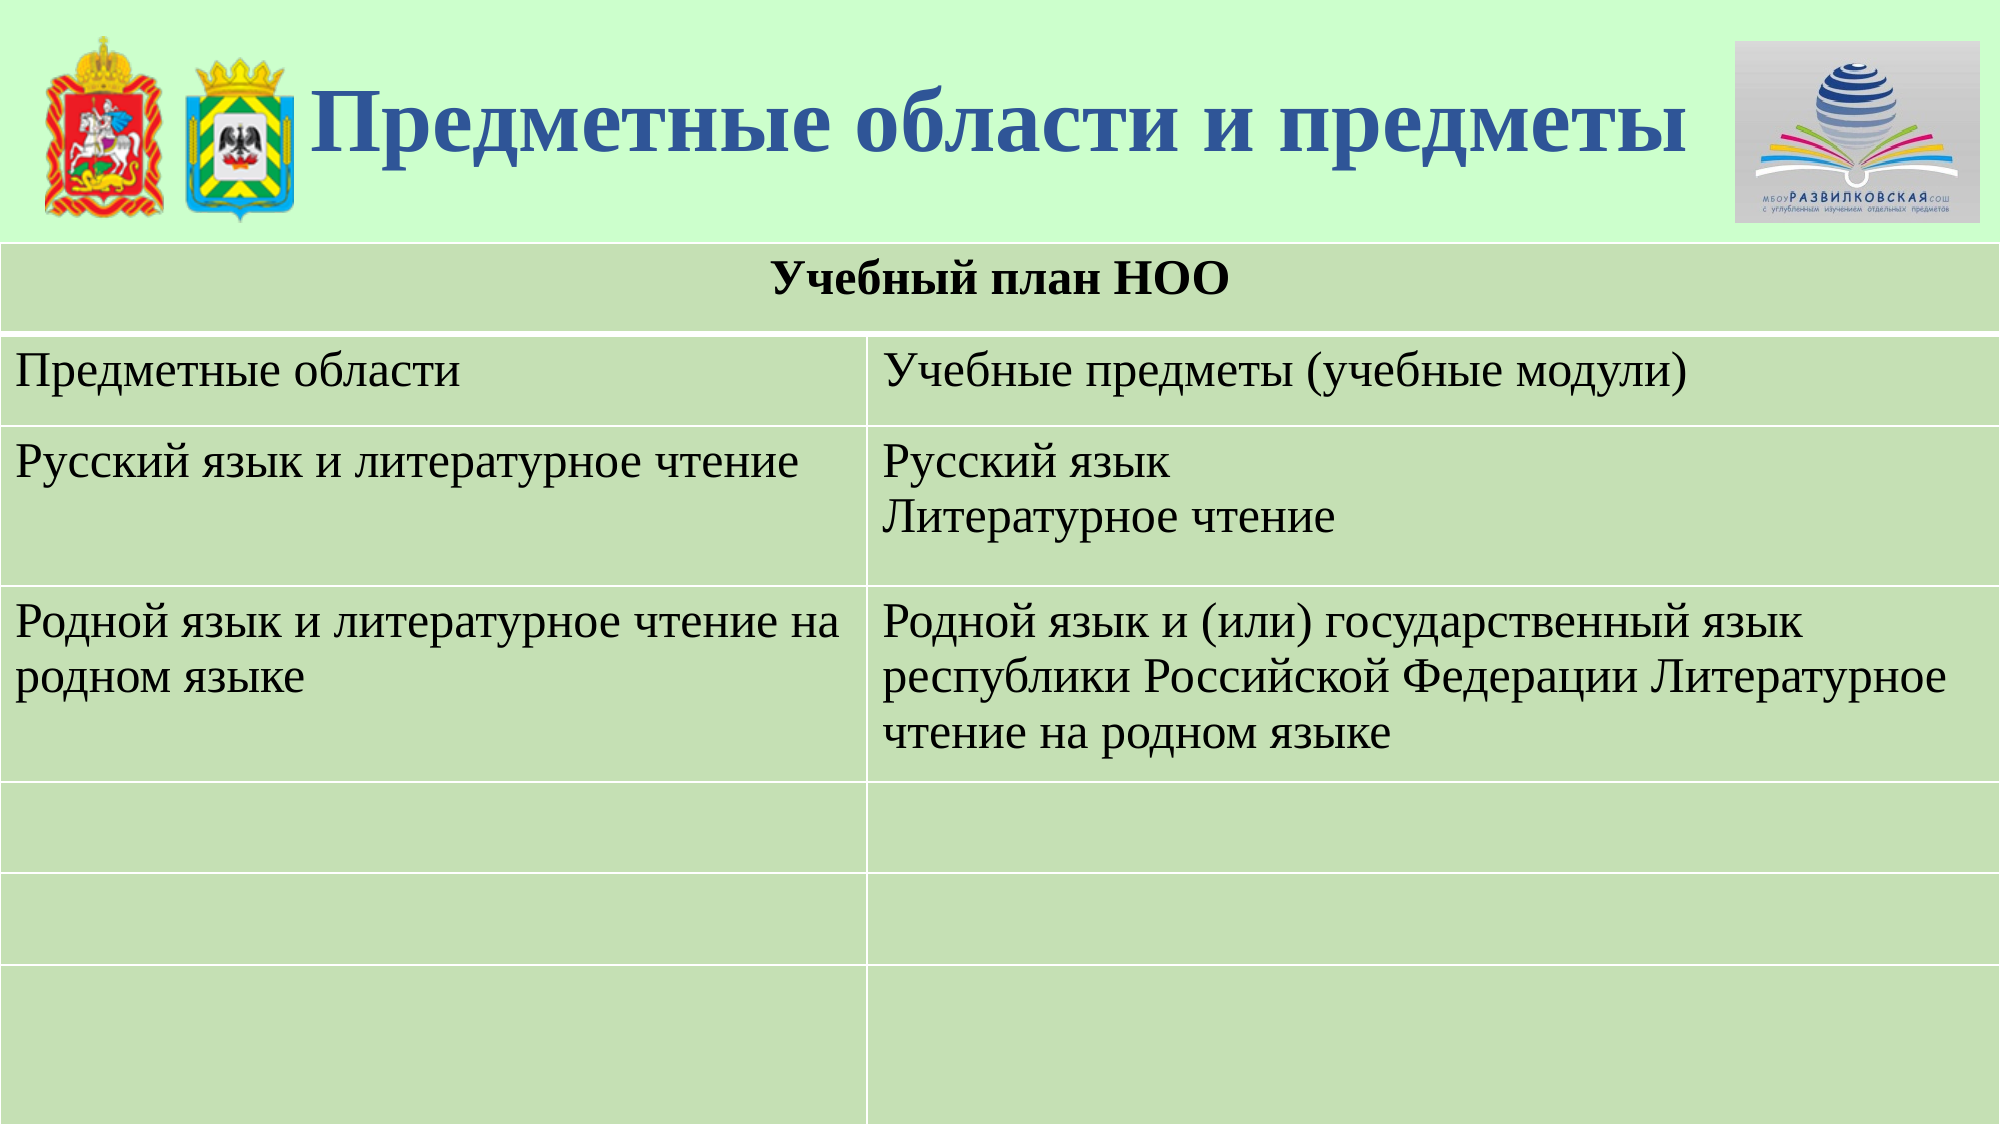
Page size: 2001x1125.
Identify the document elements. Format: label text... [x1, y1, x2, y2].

table_cell Русский язык Литературное чтение [868, 427, 1999, 585]
picture [198, 201, 282, 209]
picture [1735, 41, 1980, 223]
picture [45, 36, 294, 223]
table_cell Учебные предметы (учебные модули) [868, 337, 1999, 425]
table_cell [1, 966, 866, 1124]
table_cell Предметные области [1, 337, 866, 425]
table_cell Родной язык и литературное чтение на родном языке [1, 587, 866, 781]
table_cell [868, 874, 1999, 964]
table_cell [868, 966, 1999, 1124]
title Предметные области и предметы [0, 0, 2000, 242]
table_cell [868, 783, 1999, 872]
table_cell Родной язык и (или) государственный язык республики Российской Федерации Литературное чтение на родном языке [868, 587, 1999, 781]
picture [283, 116, 292, 198]
table_cell [1, 874, 866, 964]
table_header Учебный план НОО [1, 244, 1999, 331]
table_cell Русский язык и литературное чтение [1, 427, 866, 585]
table_cell [1, 783, 866, 872]
